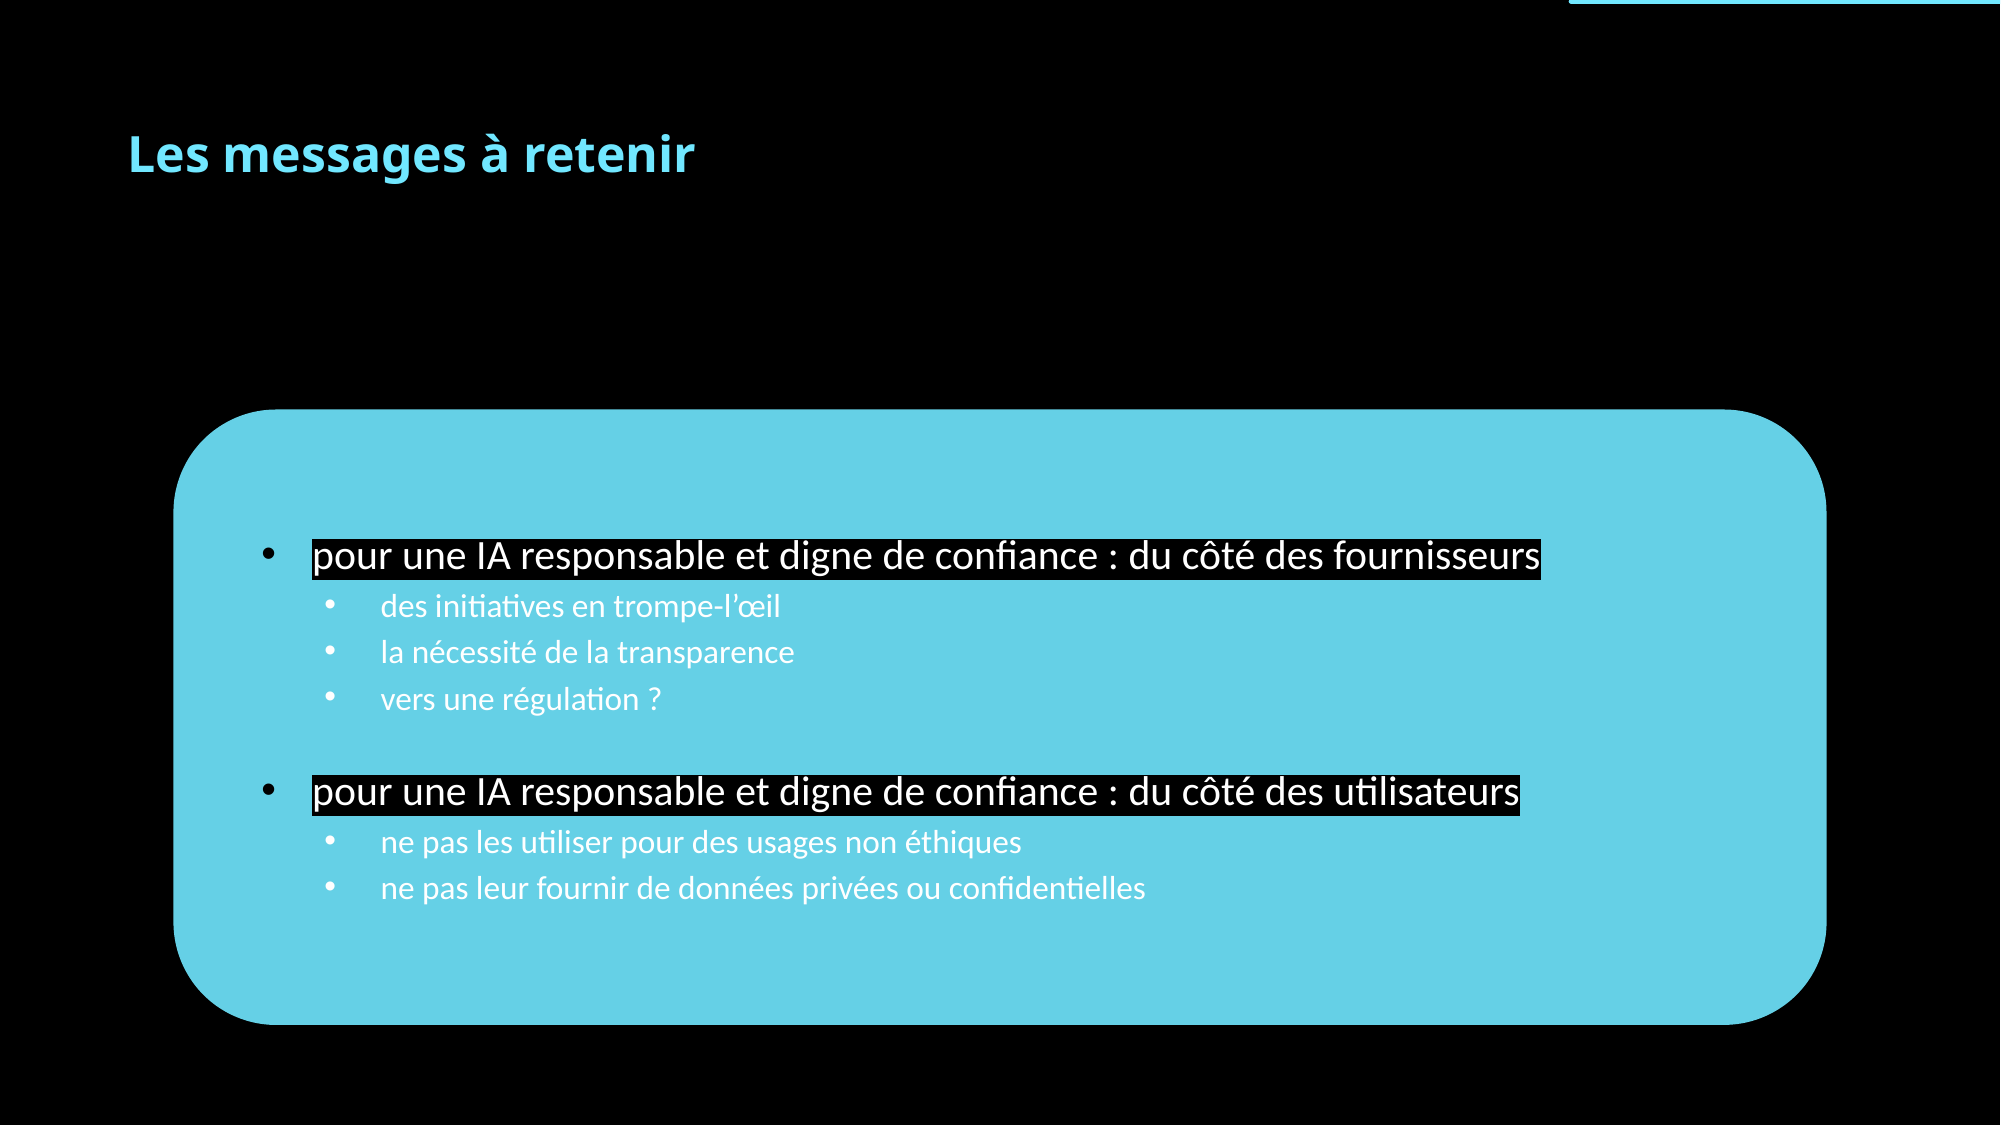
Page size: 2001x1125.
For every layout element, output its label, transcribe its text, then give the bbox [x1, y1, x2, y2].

text_box pour une IA responsable et digne de confiance : du côté des fournisseurs des initiatives en trompe-l’œil la nécessité de la transparence vers une régulation ? pour une IA responsable et digne de confiance : du côté des utilisateurs ne pas les utiliser pour des usages non éthiques ne pas leur fournir de données privées ou confidentielles [171, 407, 1829, 1027]
title Les messages à retenir [112, 99, 1775, 205]
